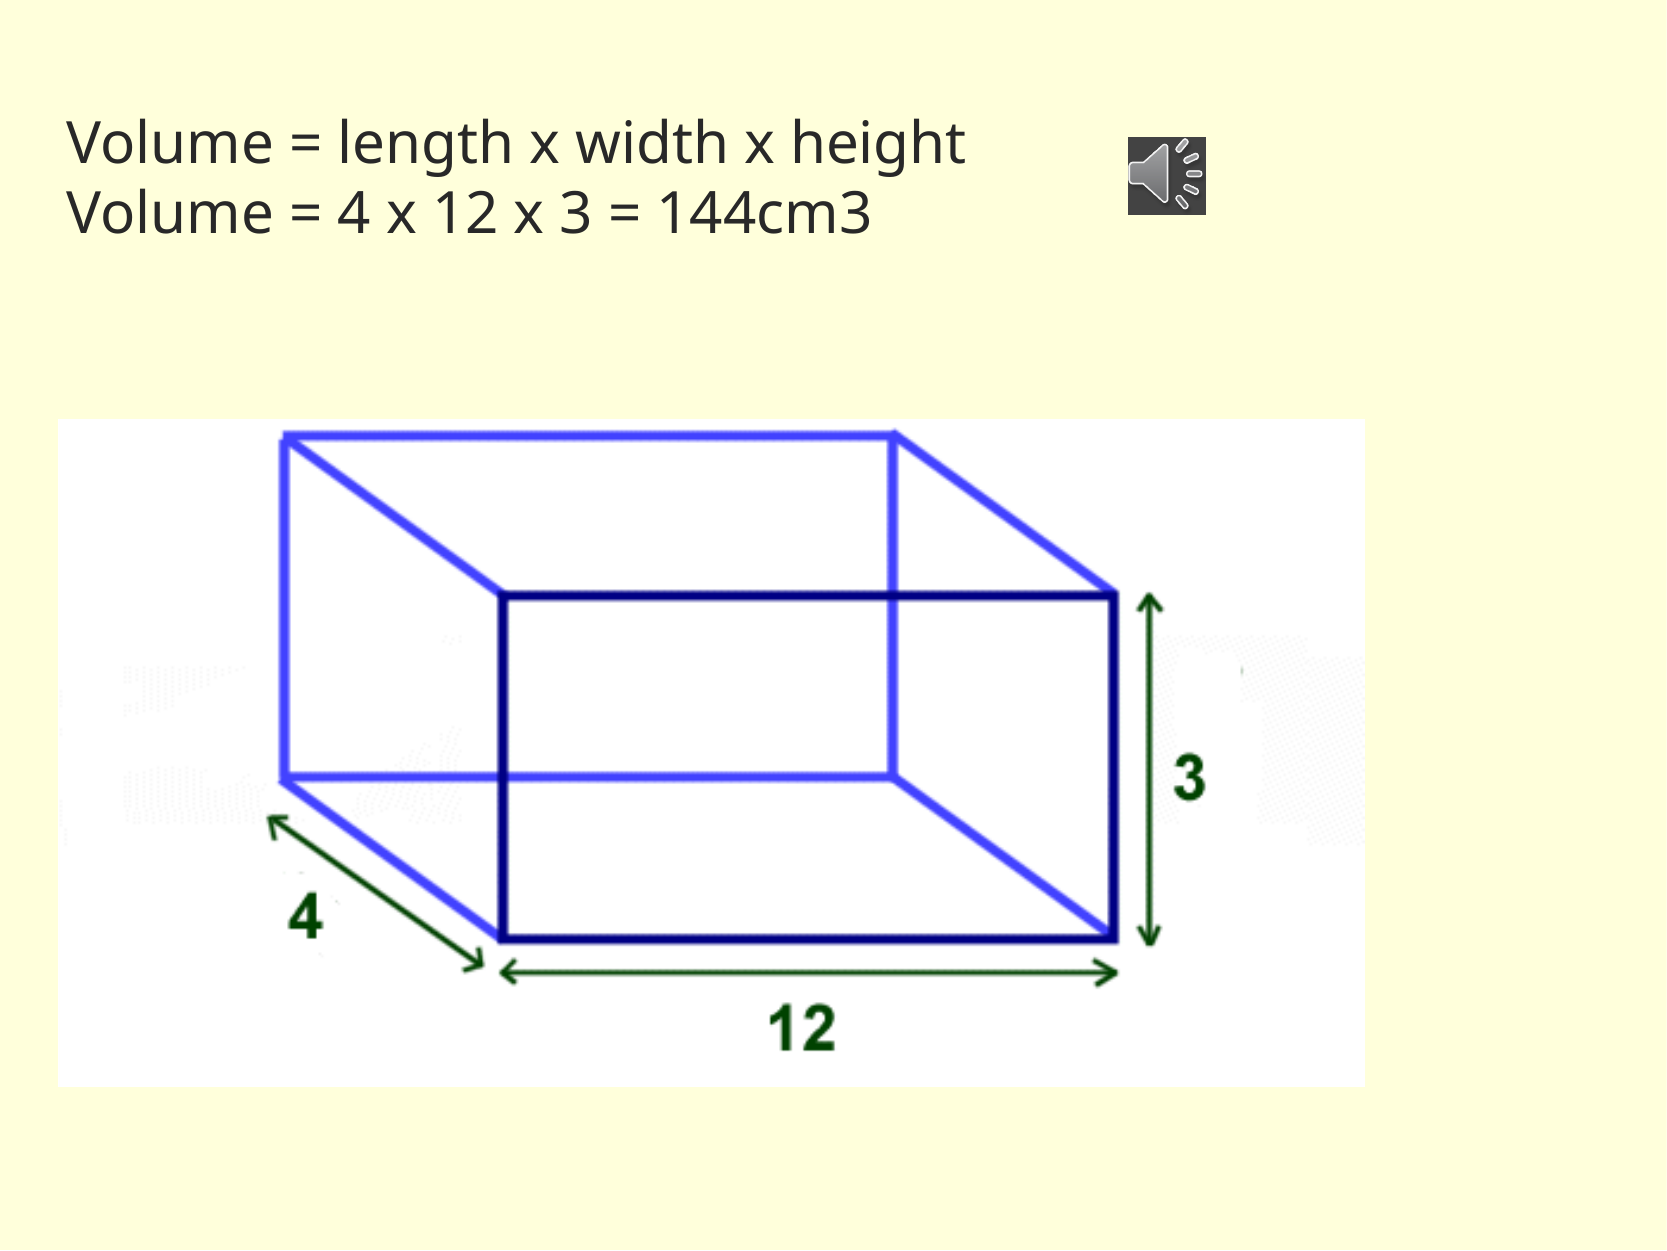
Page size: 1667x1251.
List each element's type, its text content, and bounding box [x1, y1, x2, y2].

picture [1127, 136, 1208, 217]
text_box Volume = length x width x height Volume = 4 x 12 x 3 = 144cm3 [52, 97, 1625, 253]
picture [58, 419, 1365, 1087]
